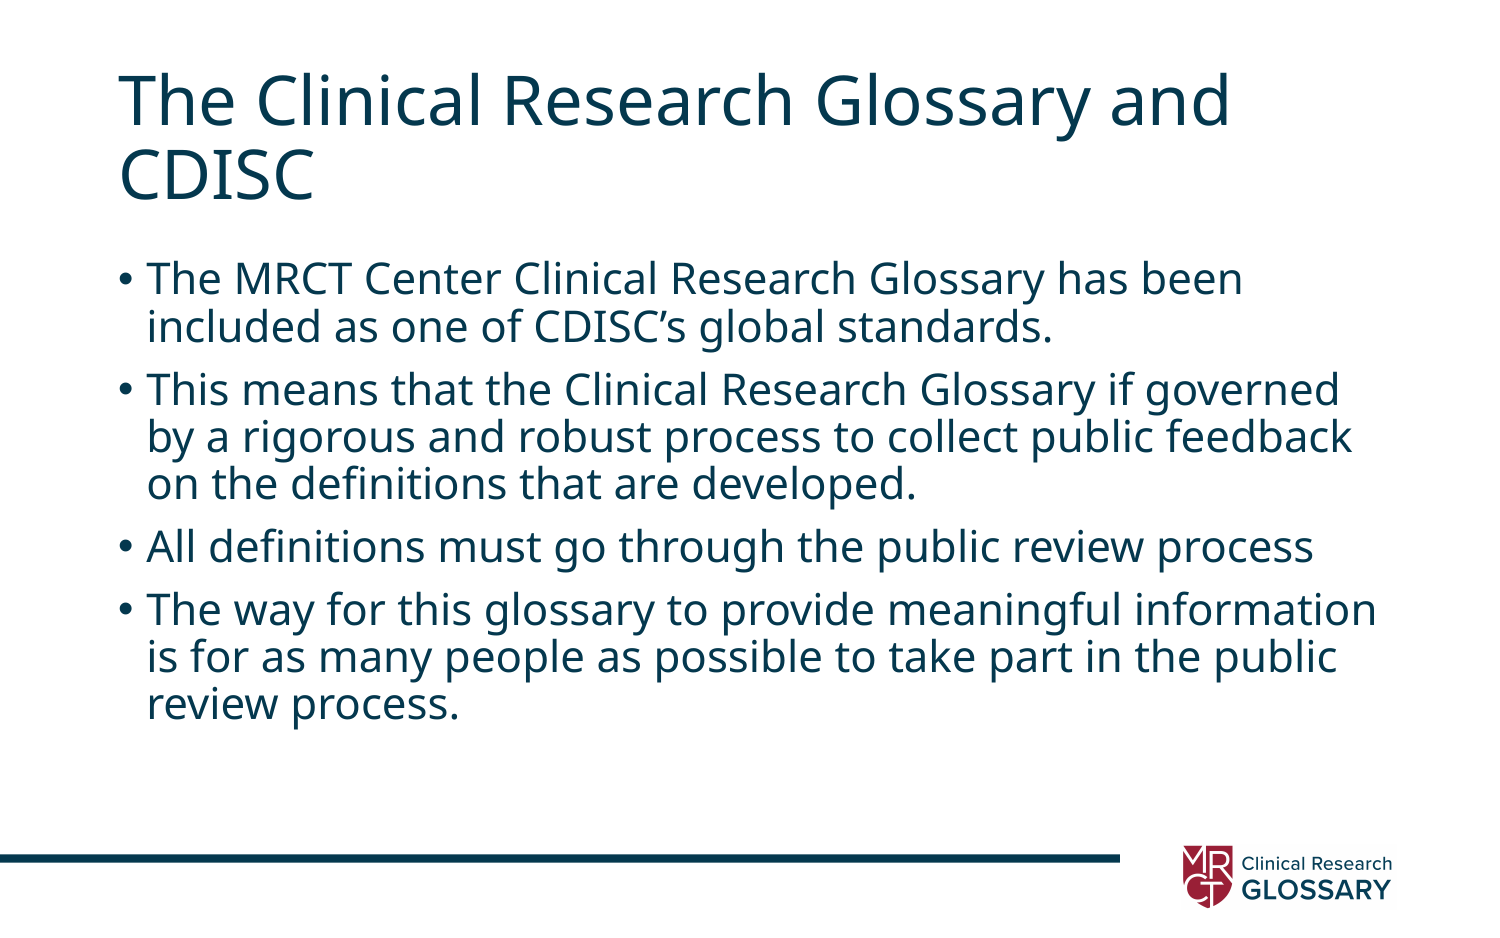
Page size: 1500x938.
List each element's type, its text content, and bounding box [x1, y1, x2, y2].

list The MRCT Center Clinical Research Glossary has been included as one of CDISC’s global standards. This means that the Clinical Research Glossary if governed by a rigorous and robust process to collect public feedback on the definitions that are developed. All definitions must go through the public review process The way for this glossary to provide meaningful information is for as many people as possible to take part in the public review process. [103, 249, 1397, 845]
title The Clinical Research Glossary and CDISC [103, 49, 1397, 232]
picture [1181, 845, 1397, 910]
